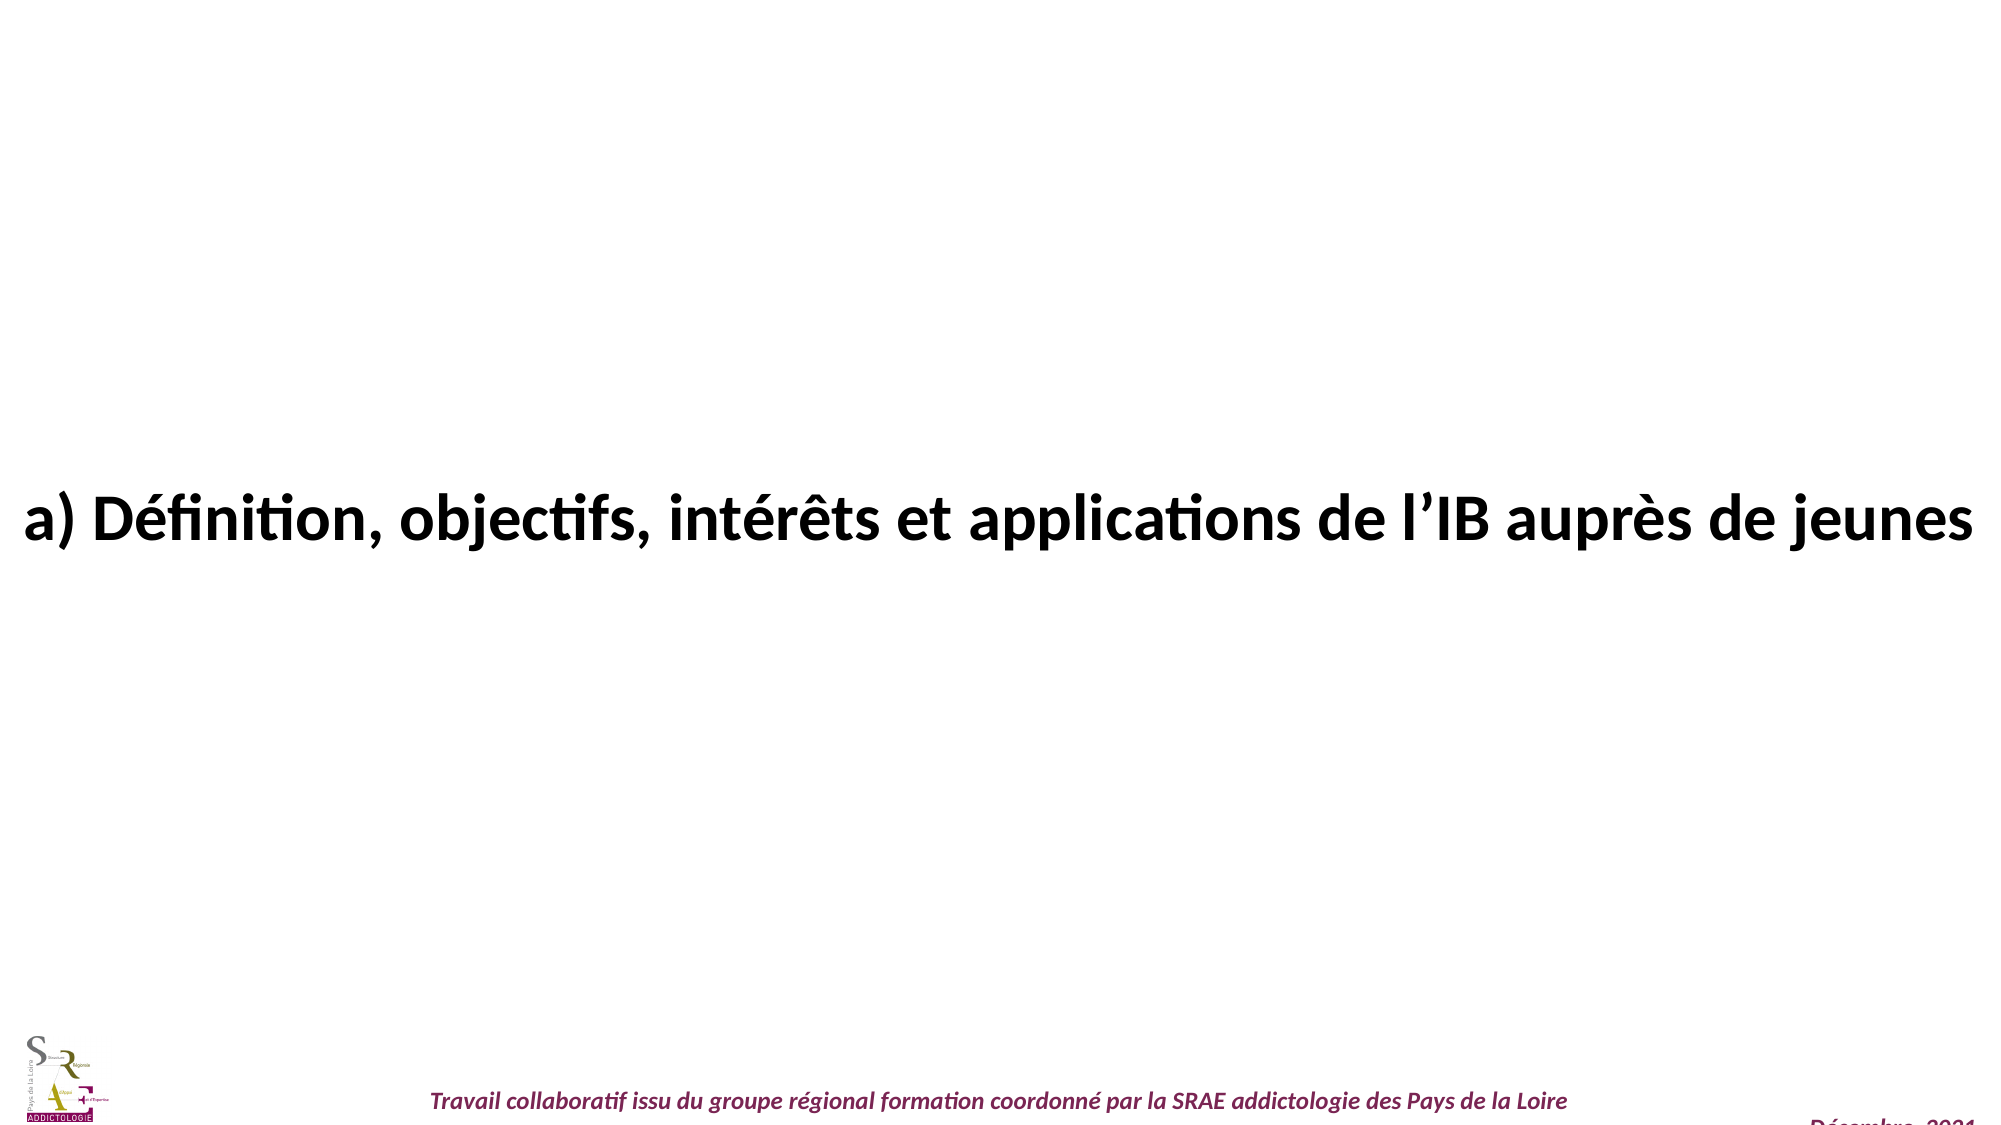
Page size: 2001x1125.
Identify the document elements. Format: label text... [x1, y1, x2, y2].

text_box a) Définition, objectifs, intérêts et applications de l’IB auprès de jeunes [0, 466, 2000, 562]
picture [27, 1036, 112, 1122]
